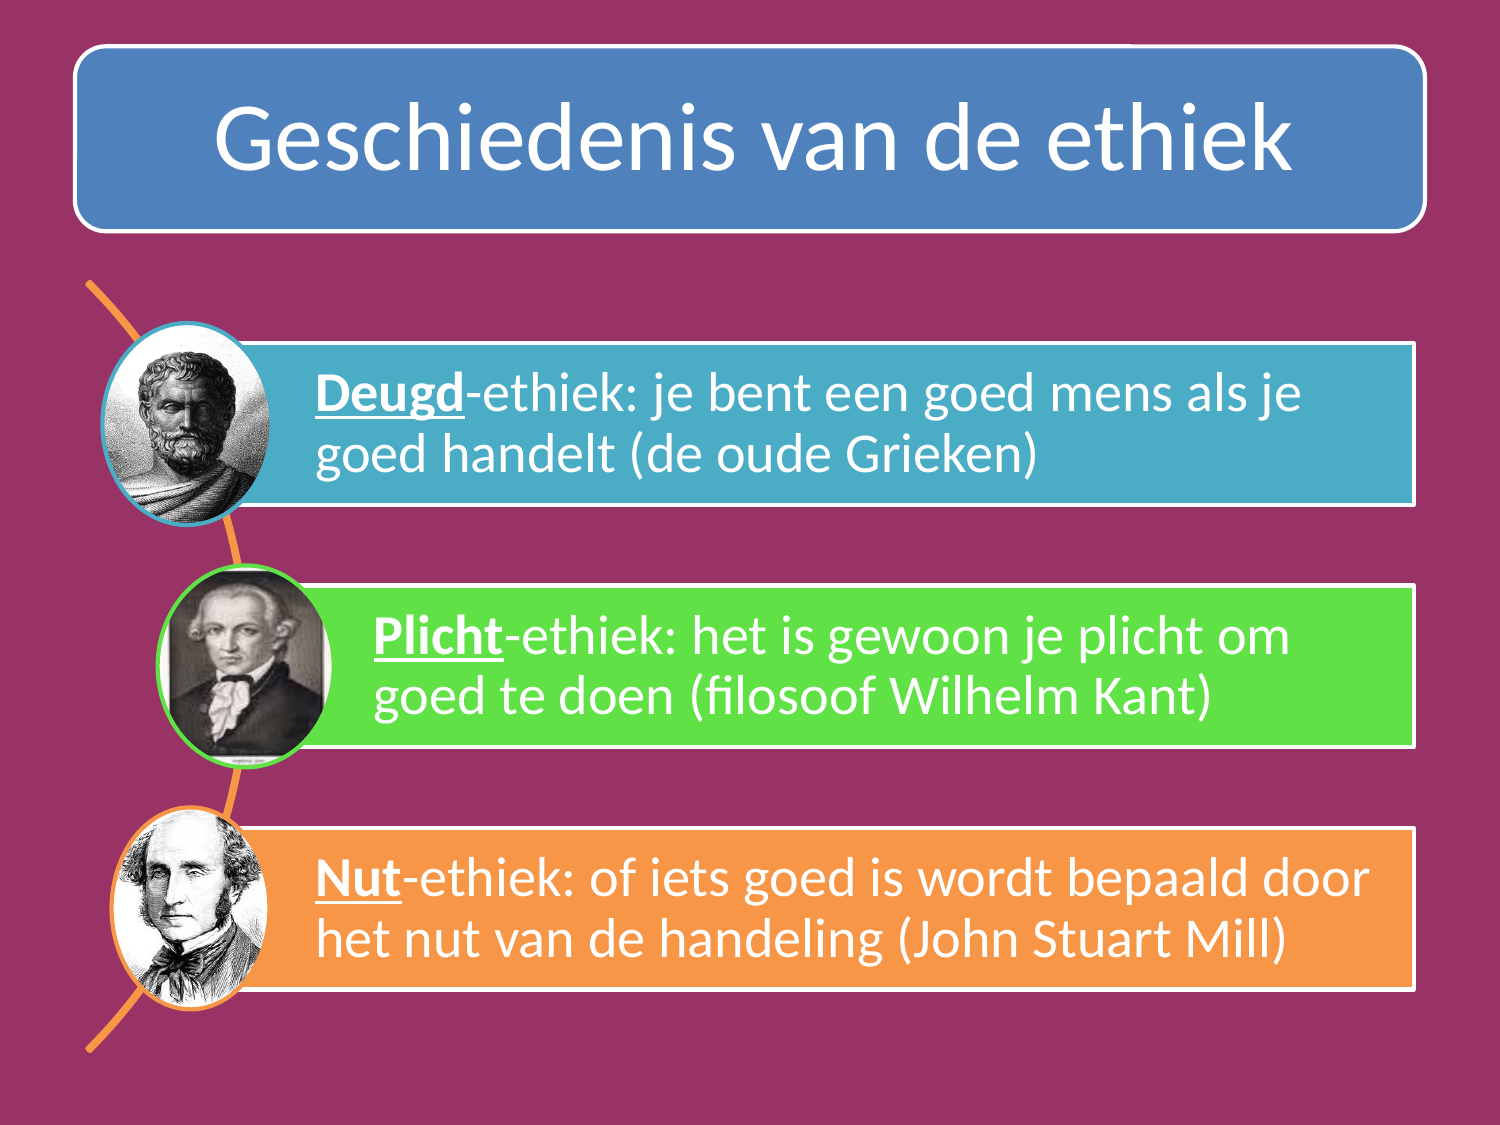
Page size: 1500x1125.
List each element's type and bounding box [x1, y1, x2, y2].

text_box [74, 44, 1426, 233]
list [74, 262, 1426, 1071]
